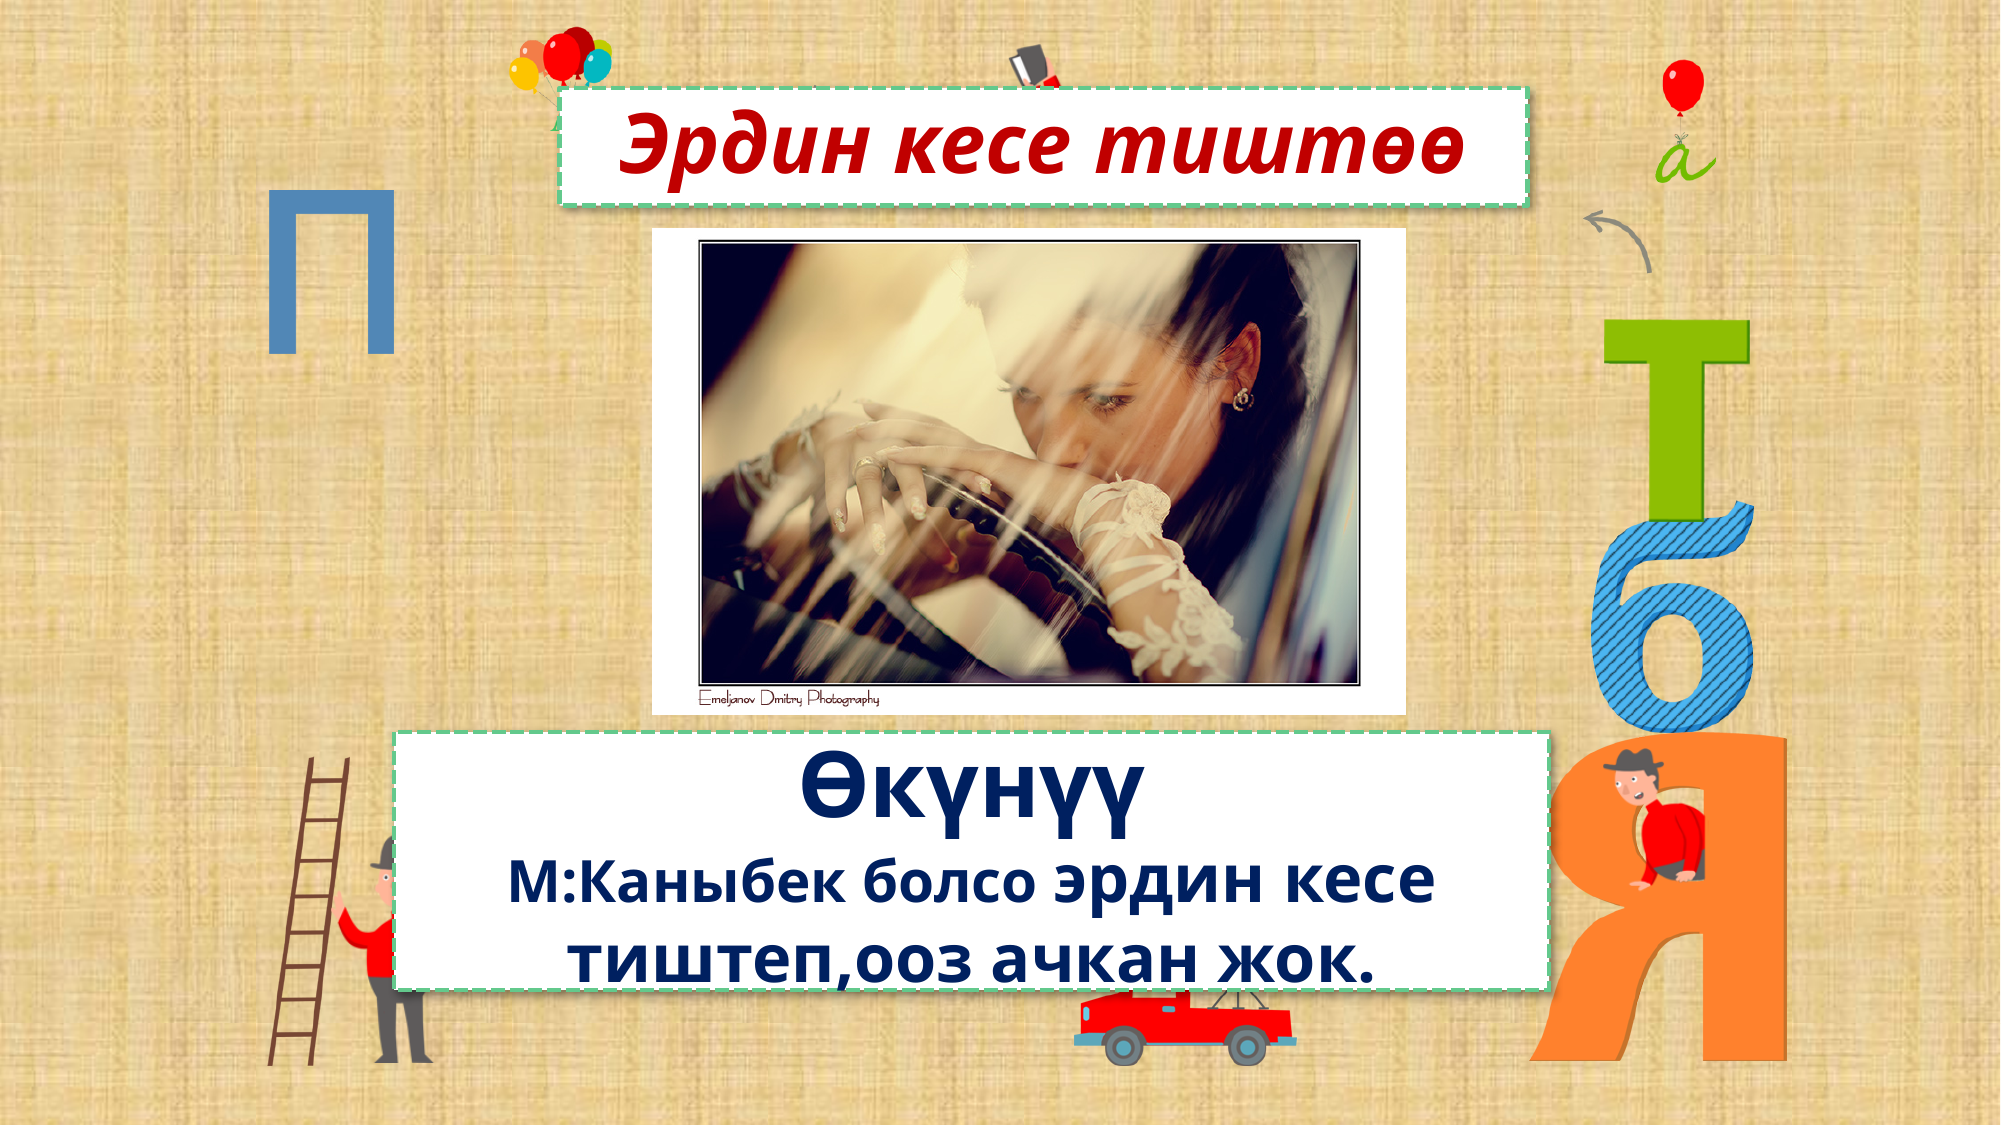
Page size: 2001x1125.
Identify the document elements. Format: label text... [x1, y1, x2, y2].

text_box Өкүнүү М:Каныбек болсо эрдин кесе тиштеп,ооз ачкан жок. [393, 731, 1533, 991]
picture [0, 0, 2001, 1125]
text_box Эрдин кесе тиштөө [559, 87, 1528, 206]
